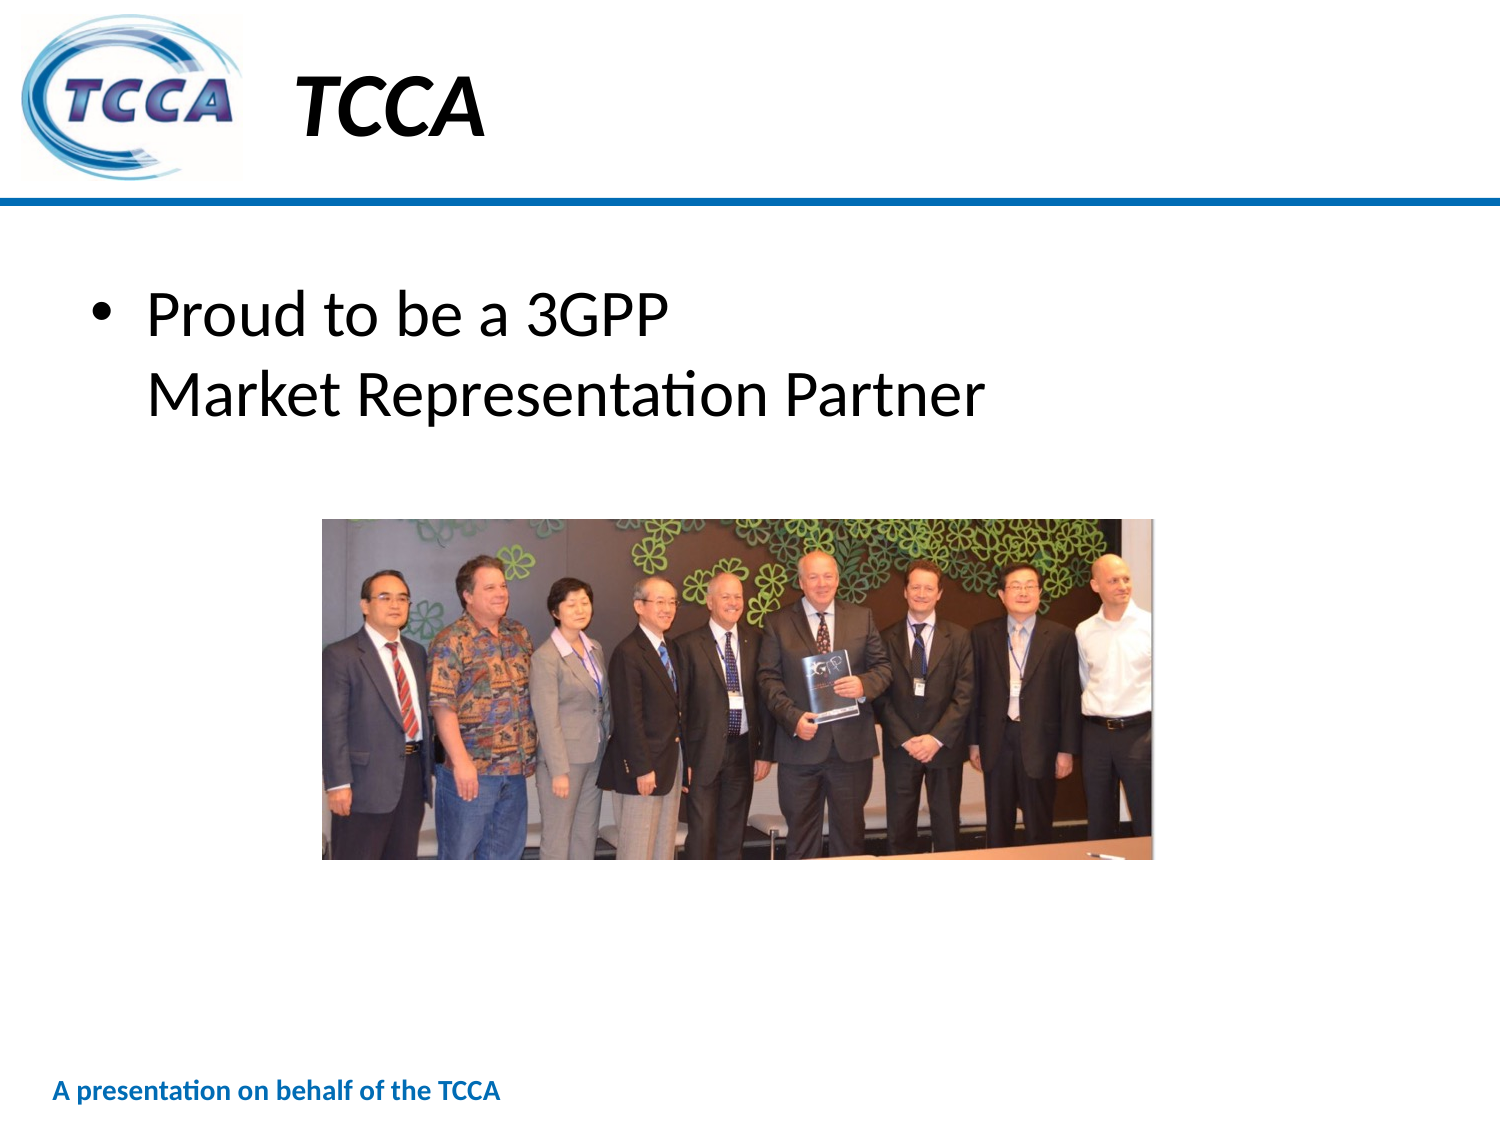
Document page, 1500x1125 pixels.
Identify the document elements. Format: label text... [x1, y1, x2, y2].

list Proud to be a 3GPP Market Representation Partner [75, 262, 1425, 1005]
title TCCA [277, 5, 1475, 194]
picture [21, 14, 243, 181]
picture [321, 518, 1156, 860]
